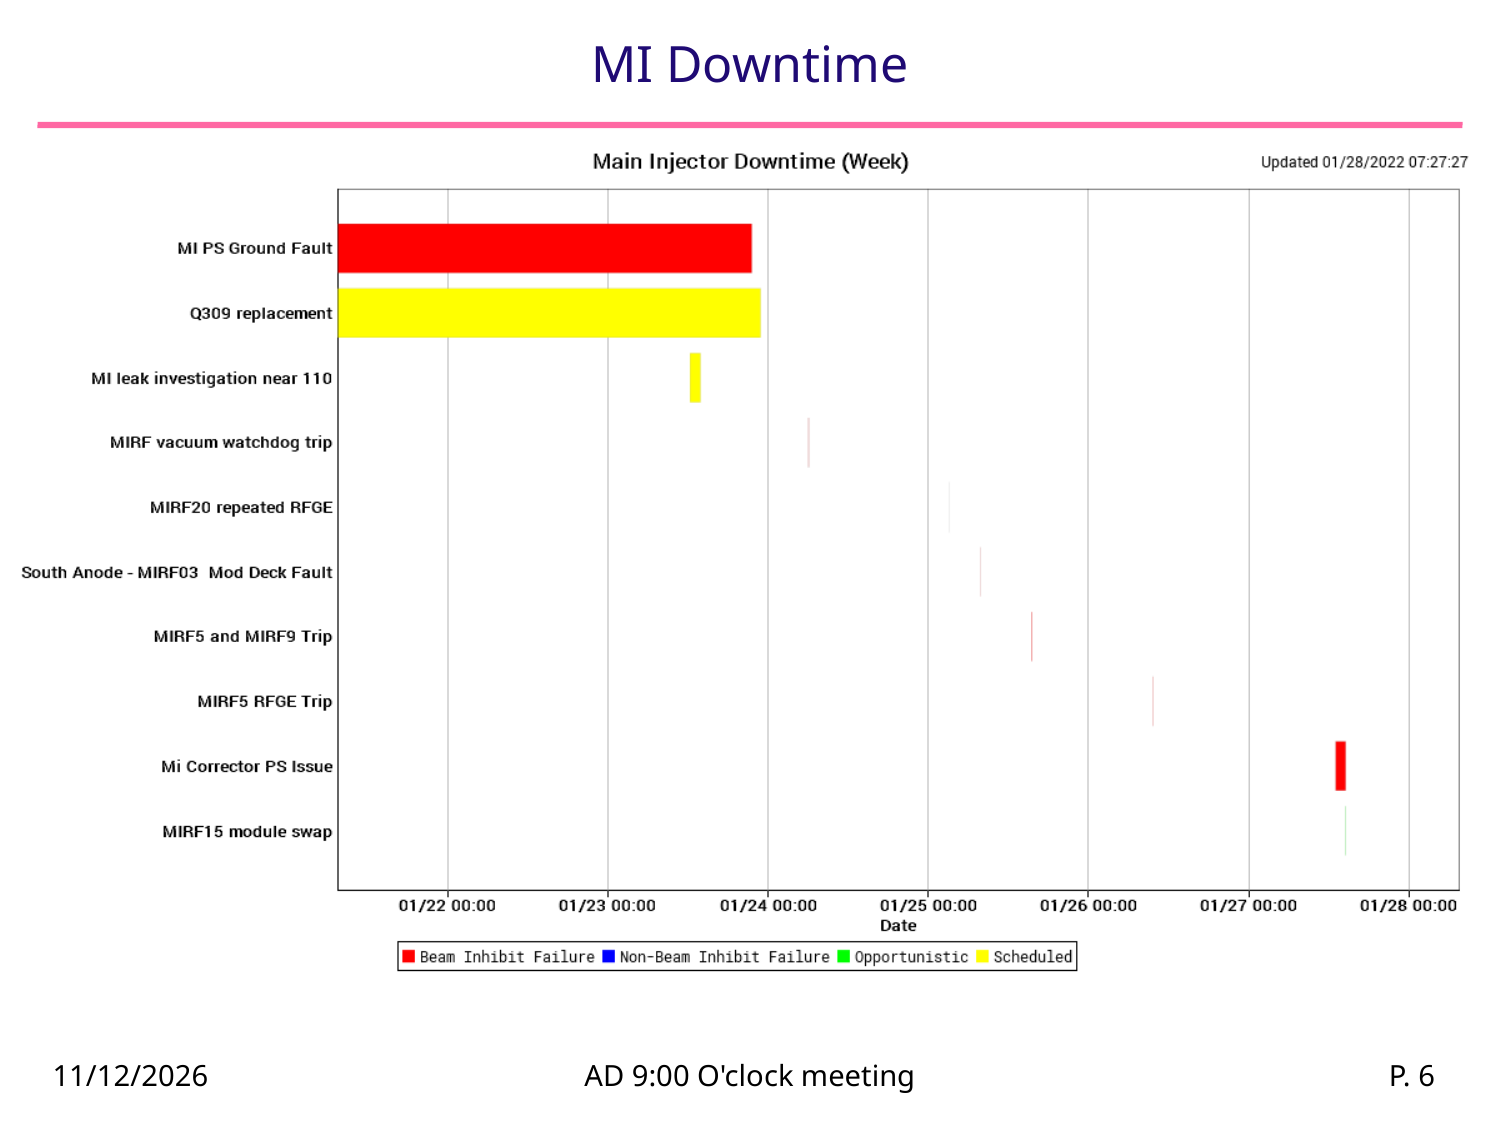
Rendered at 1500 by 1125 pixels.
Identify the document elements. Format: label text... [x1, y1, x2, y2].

text_box MI Downtime [112, 24, 1388, 100]
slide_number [37, 1049, 351, 1101]
footer AD 9:00 O'clock meeting [512, 1049, 988, 1101]
slide_number P. 6 [1137, 1049, 1451, 1101]
picture [0, 140, 1500, 985]
